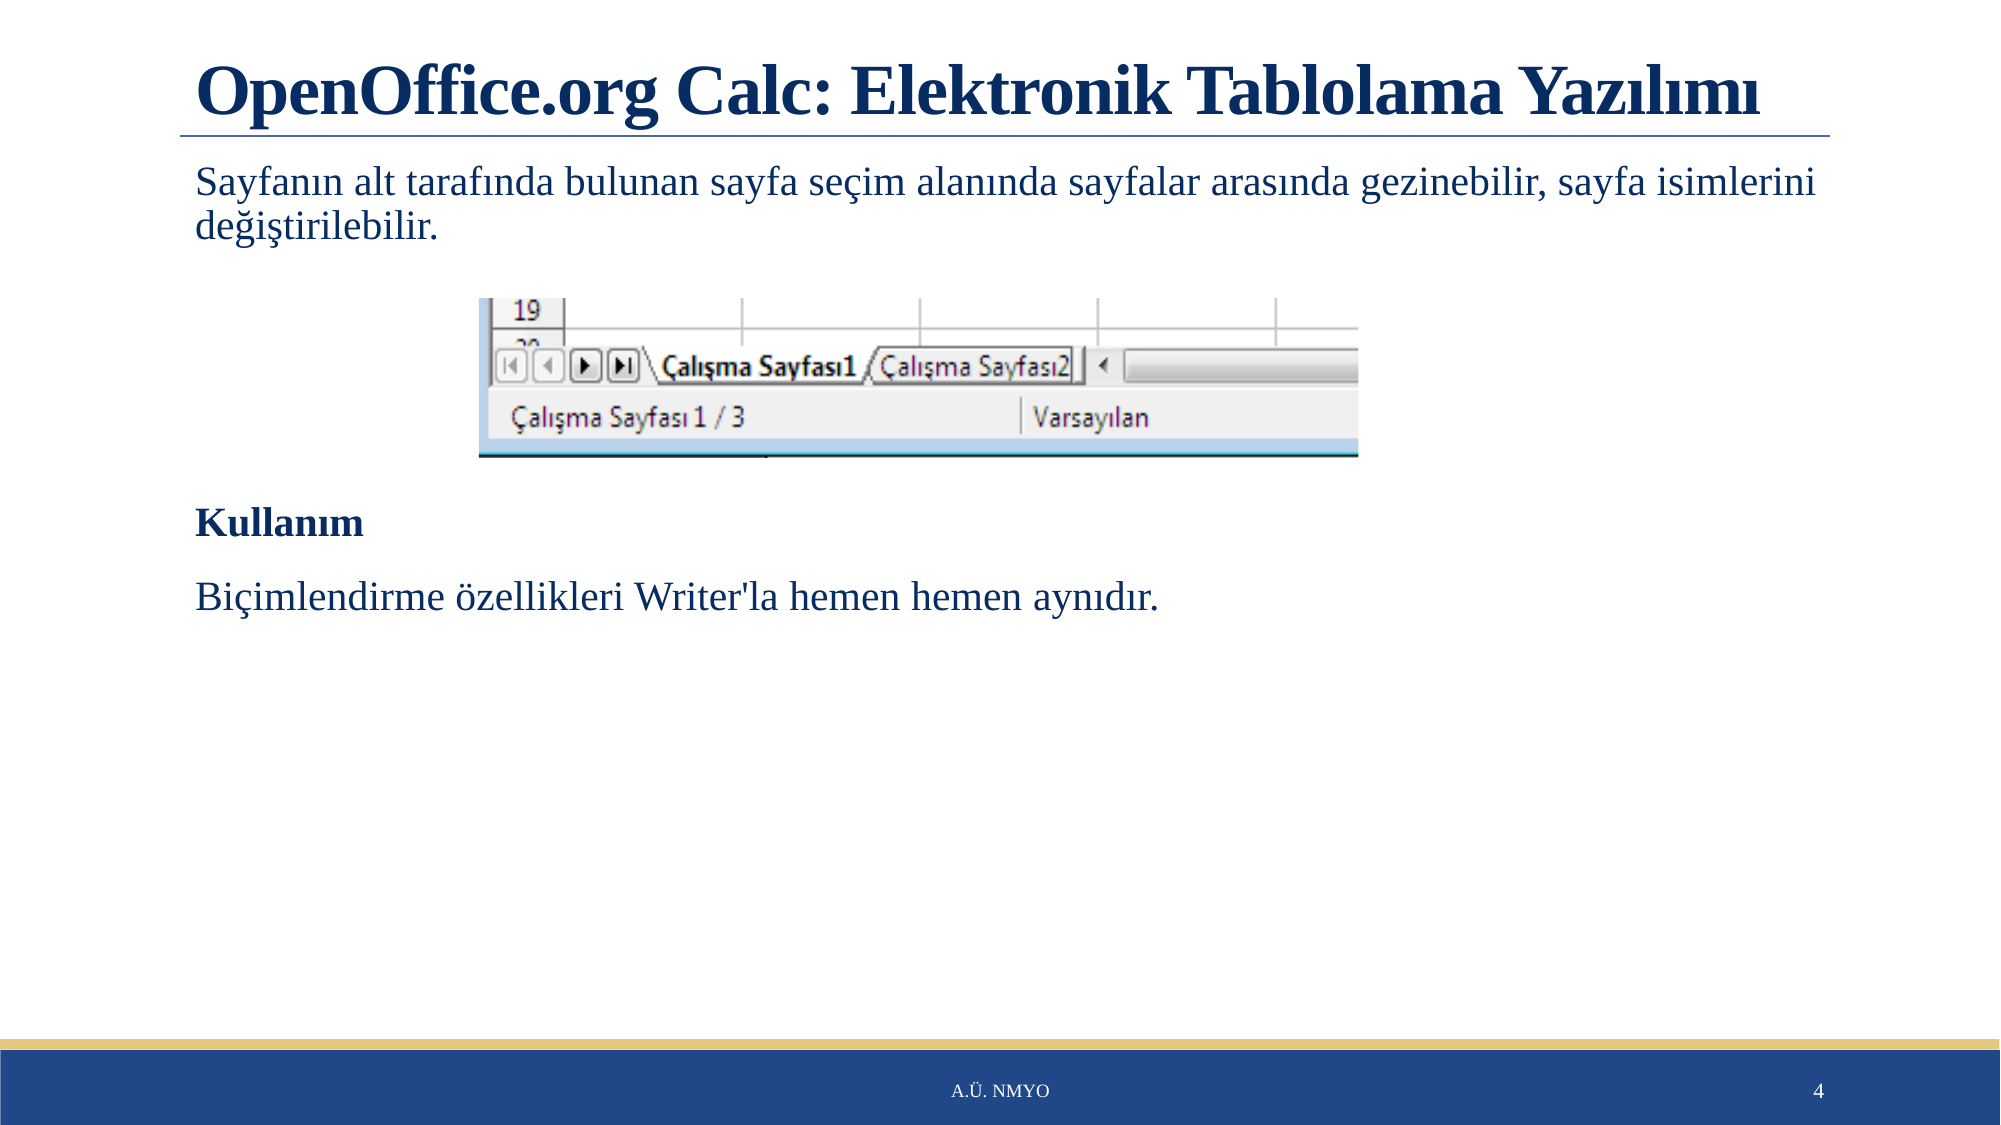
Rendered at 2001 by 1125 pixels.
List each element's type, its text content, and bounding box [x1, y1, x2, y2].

slide_number 4 [1624, 1059, 1840, 1120]
list Sayfanın alt tarafında bulunan sayfa seçim alanında sayfalar arasında gezinebilir, sayfa isimlerini değiştirilebilir. Kullanım Biçimlendirme özellikleri Writer'la hemen hemen aynıdır. [180, 151, 1830, 1029]
picture [478, 297, 1359, 459]
title OpenOffice.org Calc: Elektronik Tablolama Yazılımı [180, 47, 1830, 137]
footer A.Ü. NMYO [604, 1059, 1396, 1120]
